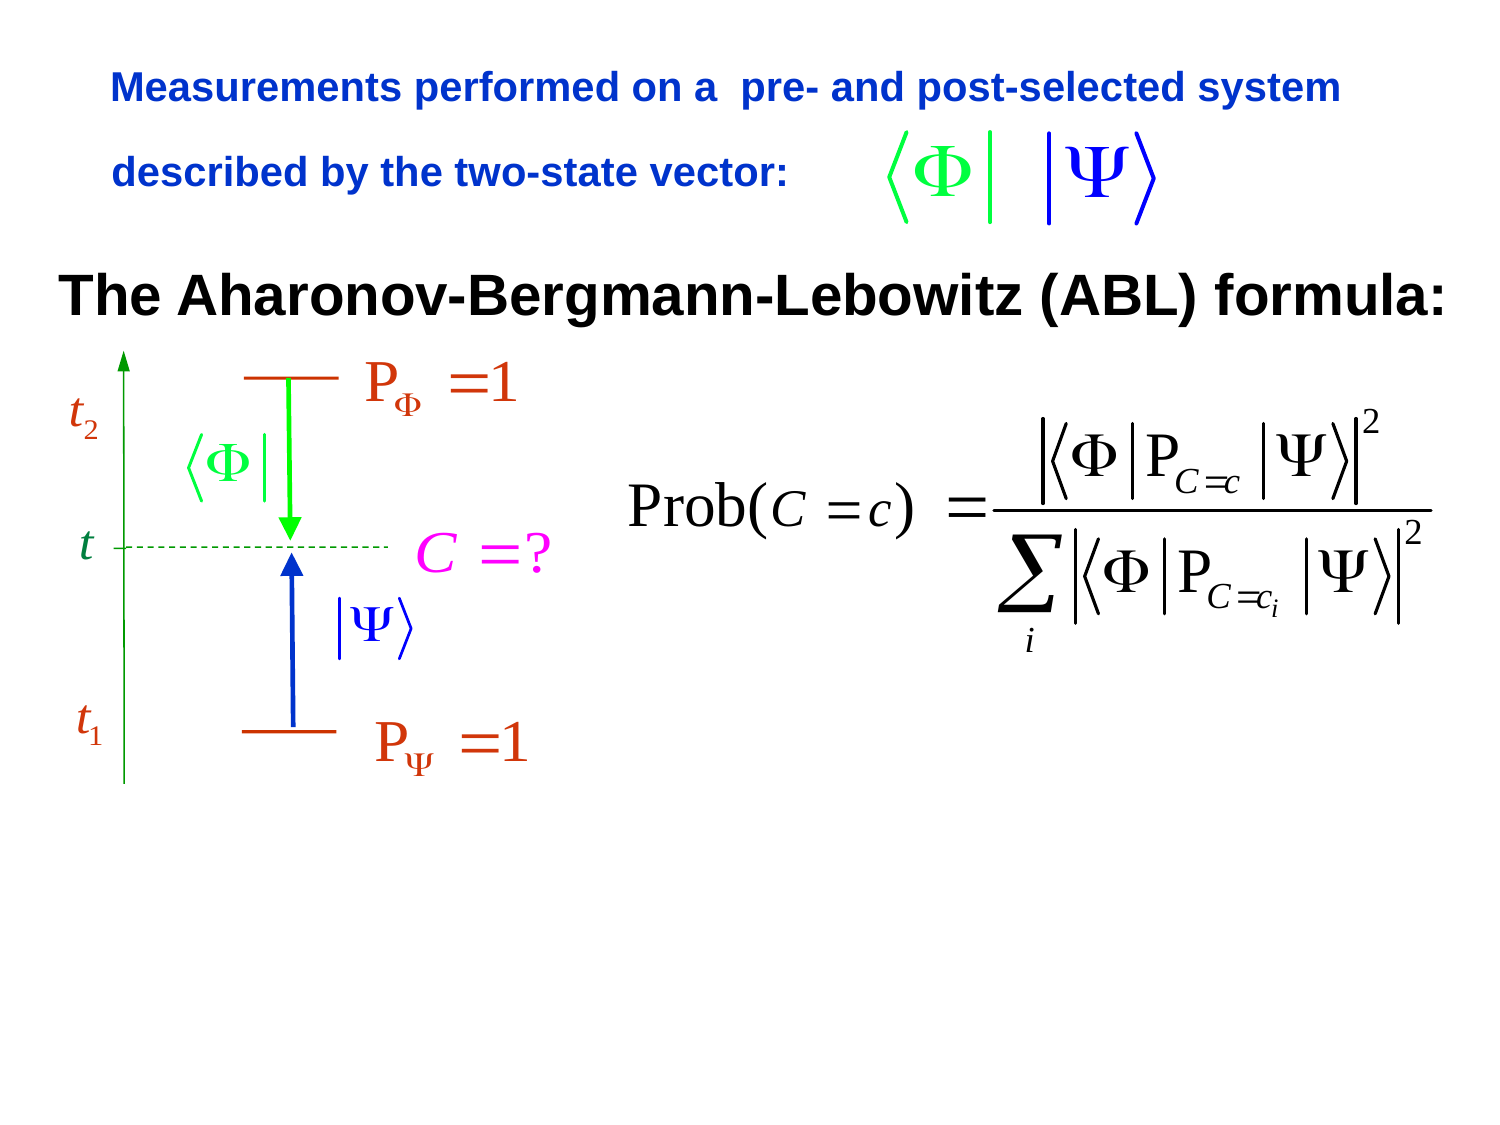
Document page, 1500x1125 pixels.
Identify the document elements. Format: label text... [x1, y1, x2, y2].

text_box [616, 393, 1443, 670]
text_box The Aharonov-Bergmann-Lebowitz (ABL) formula: [44, 249, 1464, 335]
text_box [71, 522, 103, 573]
text_box [279, 377, 301, 541]
text_box [117, 350, 130, 784]
text_box described by the two-state vector: [96, 137, 816, 202]
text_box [68, 683, 114, 758]
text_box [873, 113, 1009, 241]
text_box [176, 420, 278, 515]
text_box [281, 552, 303, 728]
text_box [1033, 114, 1175, 243]
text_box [329, 585, 426, 672]
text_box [363, 701, 539, 792]
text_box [406, 518, 567, 588]
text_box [353, 341, 530, 432]
text_box Measurements performed on a pre- and post-selected system [95, 52, 1357, 118]
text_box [61, 377, 111, 452]
